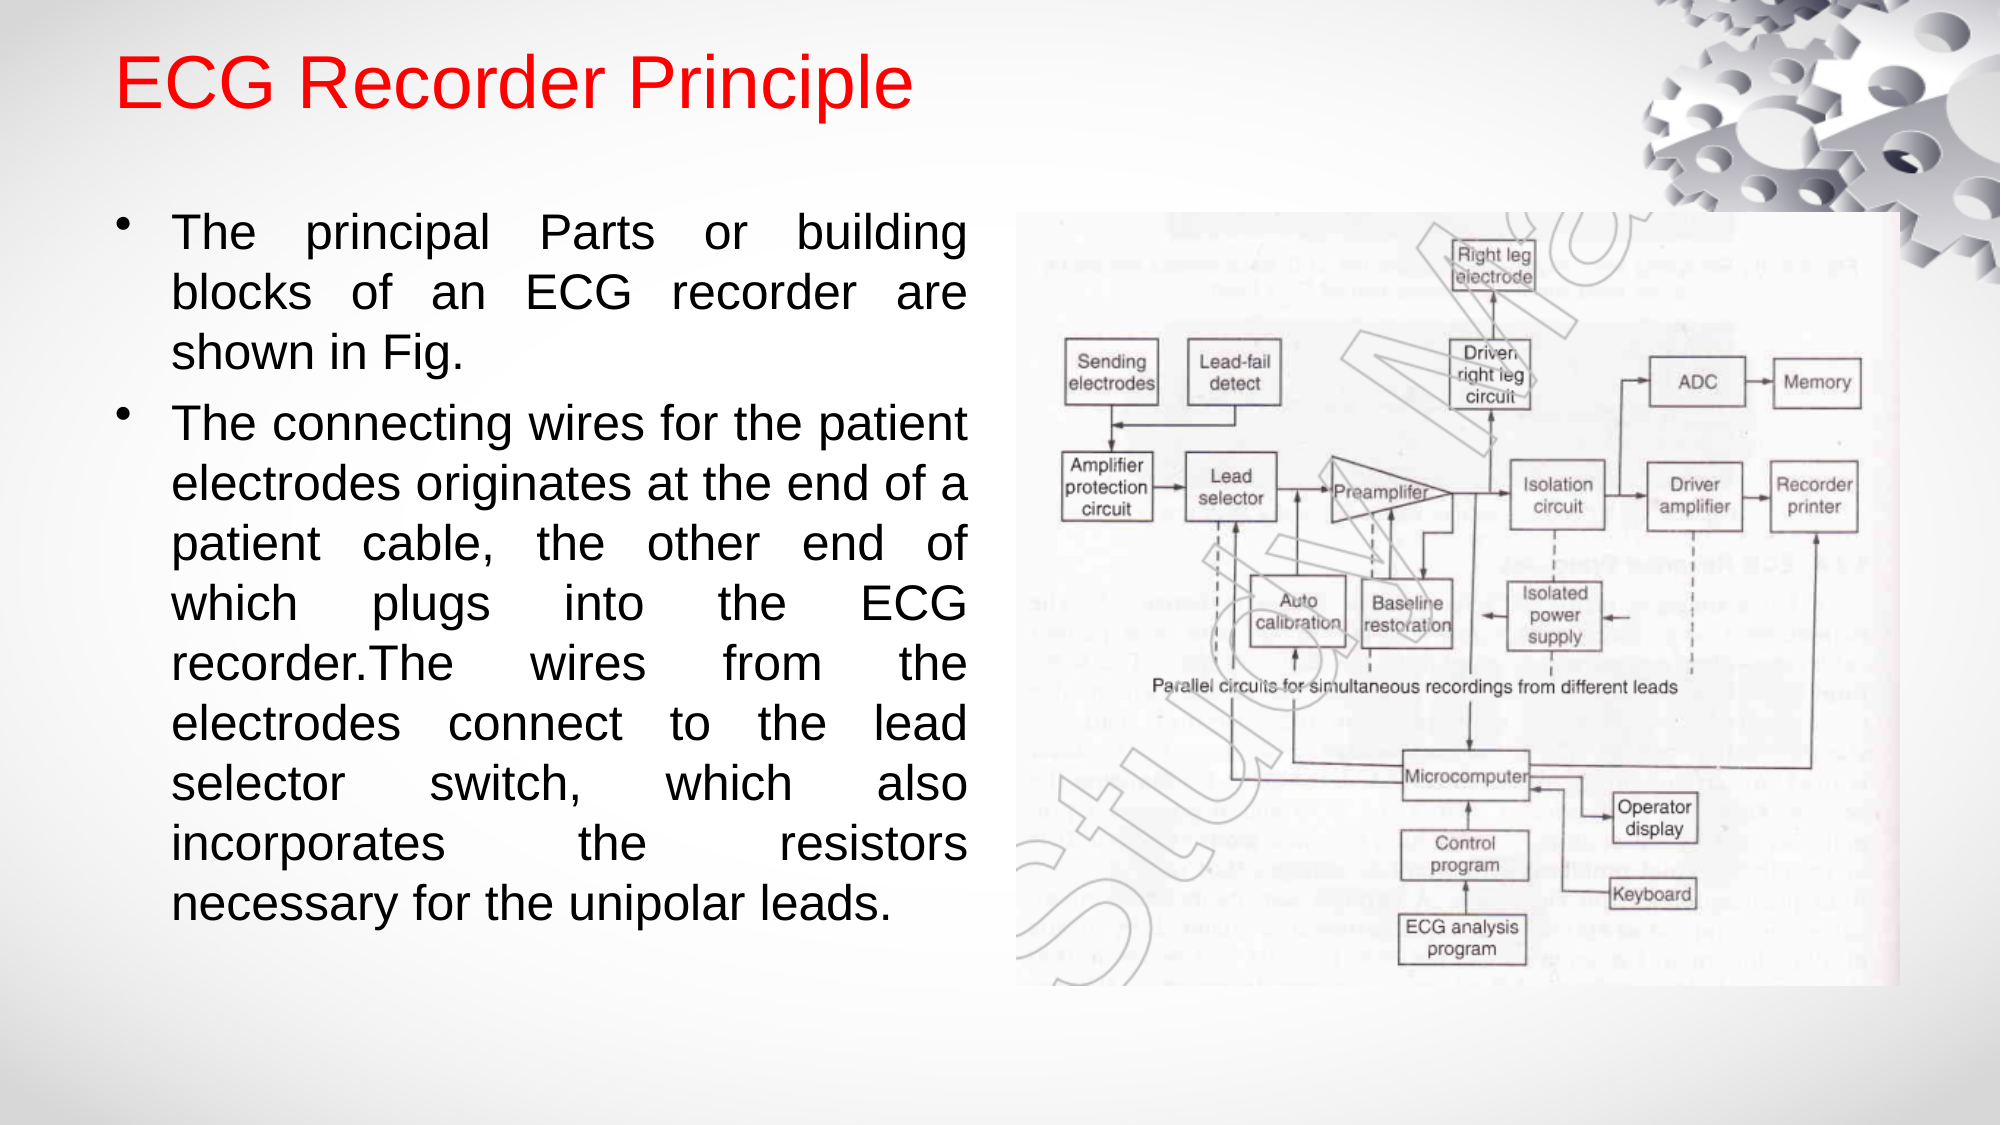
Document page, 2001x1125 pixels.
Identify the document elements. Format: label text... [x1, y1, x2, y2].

picture [0, 0, 2000, 1125]
list The principal Parts or building blocks of an ECG recorder are shown in Fig. The connecting wires for the patient electrodes originates at the end of a patient cable, the other end of which plugs into the ECG recorder.The wires from the electrodes connect to the lead selector switch, which also incorporates the resistors necessary for the unipolar leads. [99, 192, 984, 1006]
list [1016, 211, 1900, 986]
title ECG Recorder Principle [99, 30, 1901, 127]
